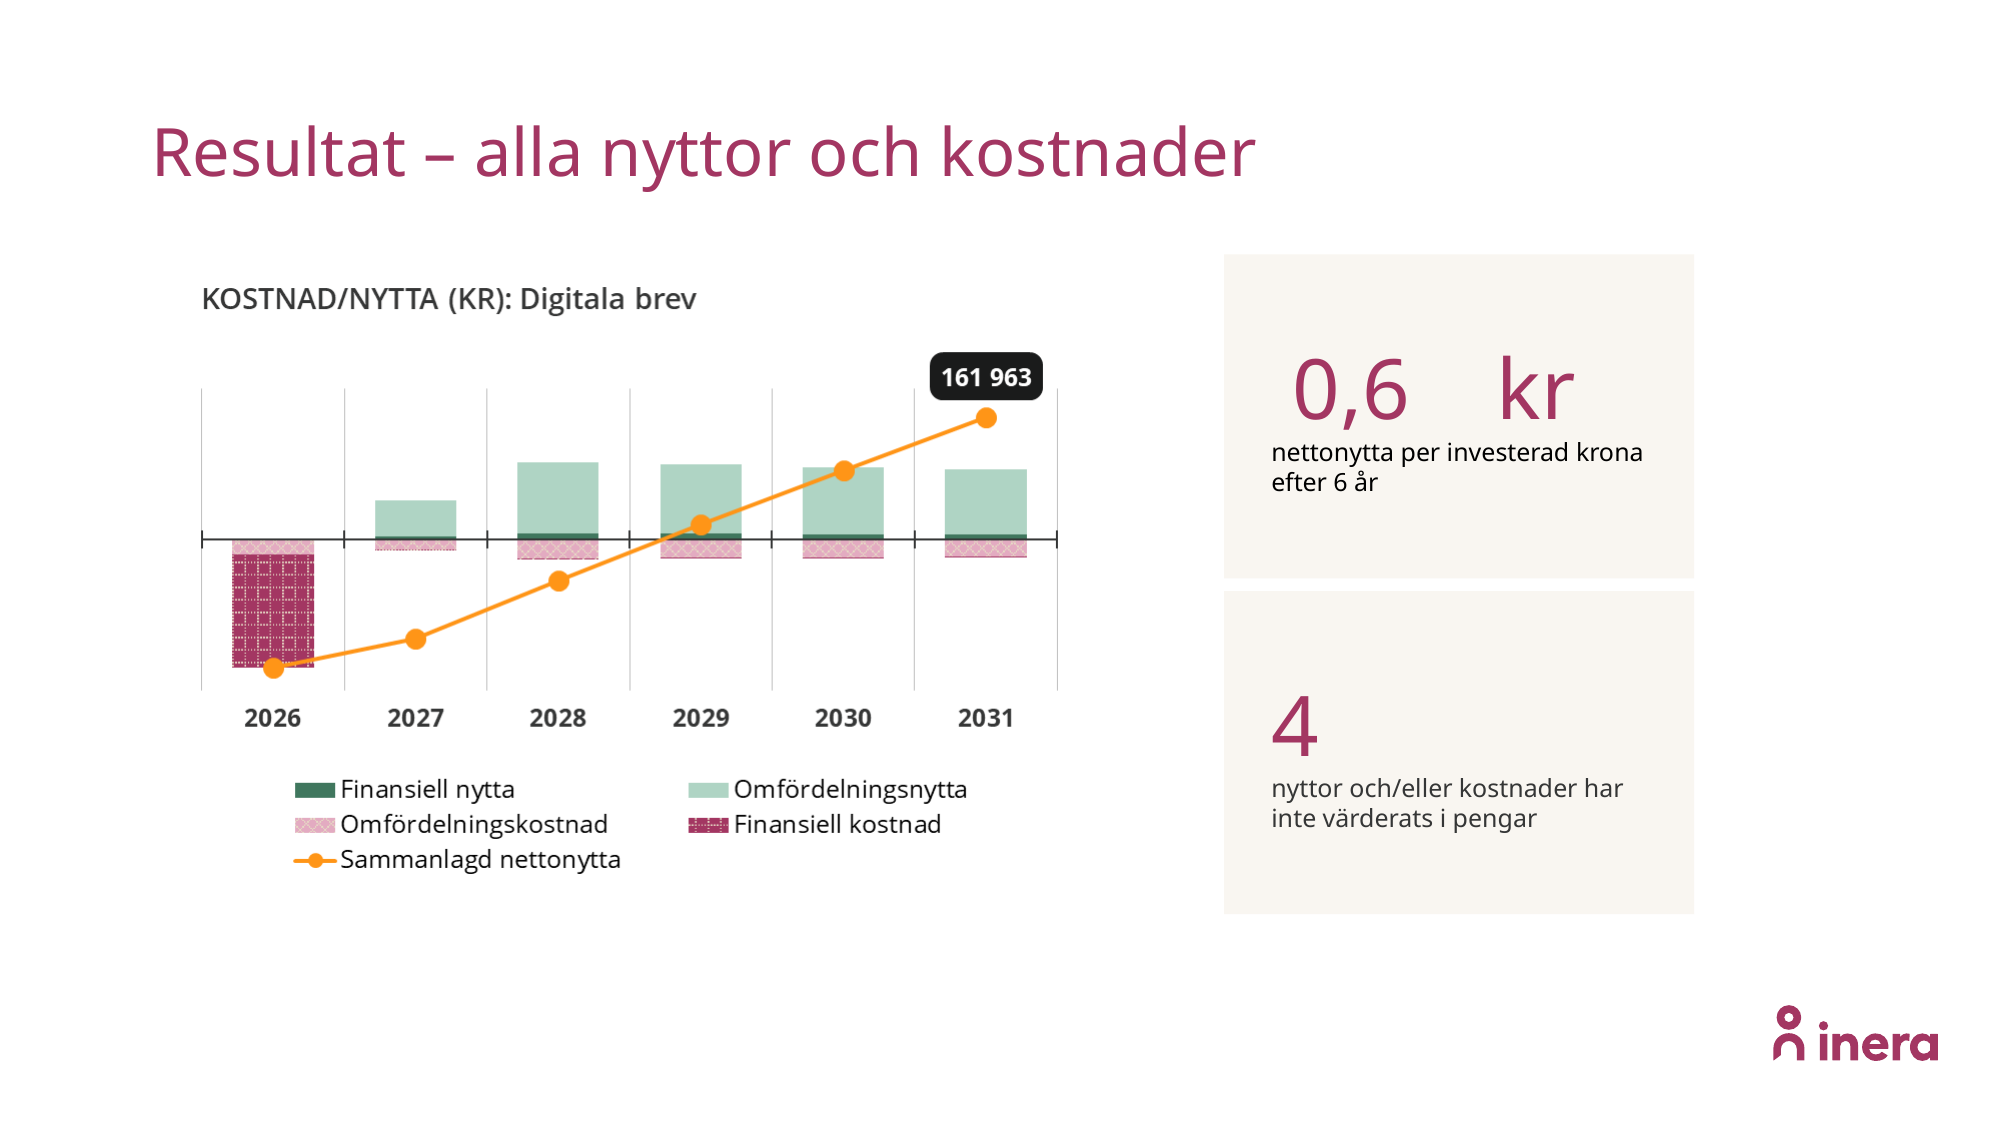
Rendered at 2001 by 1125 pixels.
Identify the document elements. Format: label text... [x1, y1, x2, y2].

title Resultat – alla nyttor och kostnader [151, 109, 1849, 243]
picture [151, 242, 1121, 915]
text_box 4 nyttor och/eller kostnader har inte värderats i pengar [1223, 590, 1695, 915]
text_box 0,6 kr nettonytta per investerad krona efter 6 år [1223, 253, 1695, 579]
